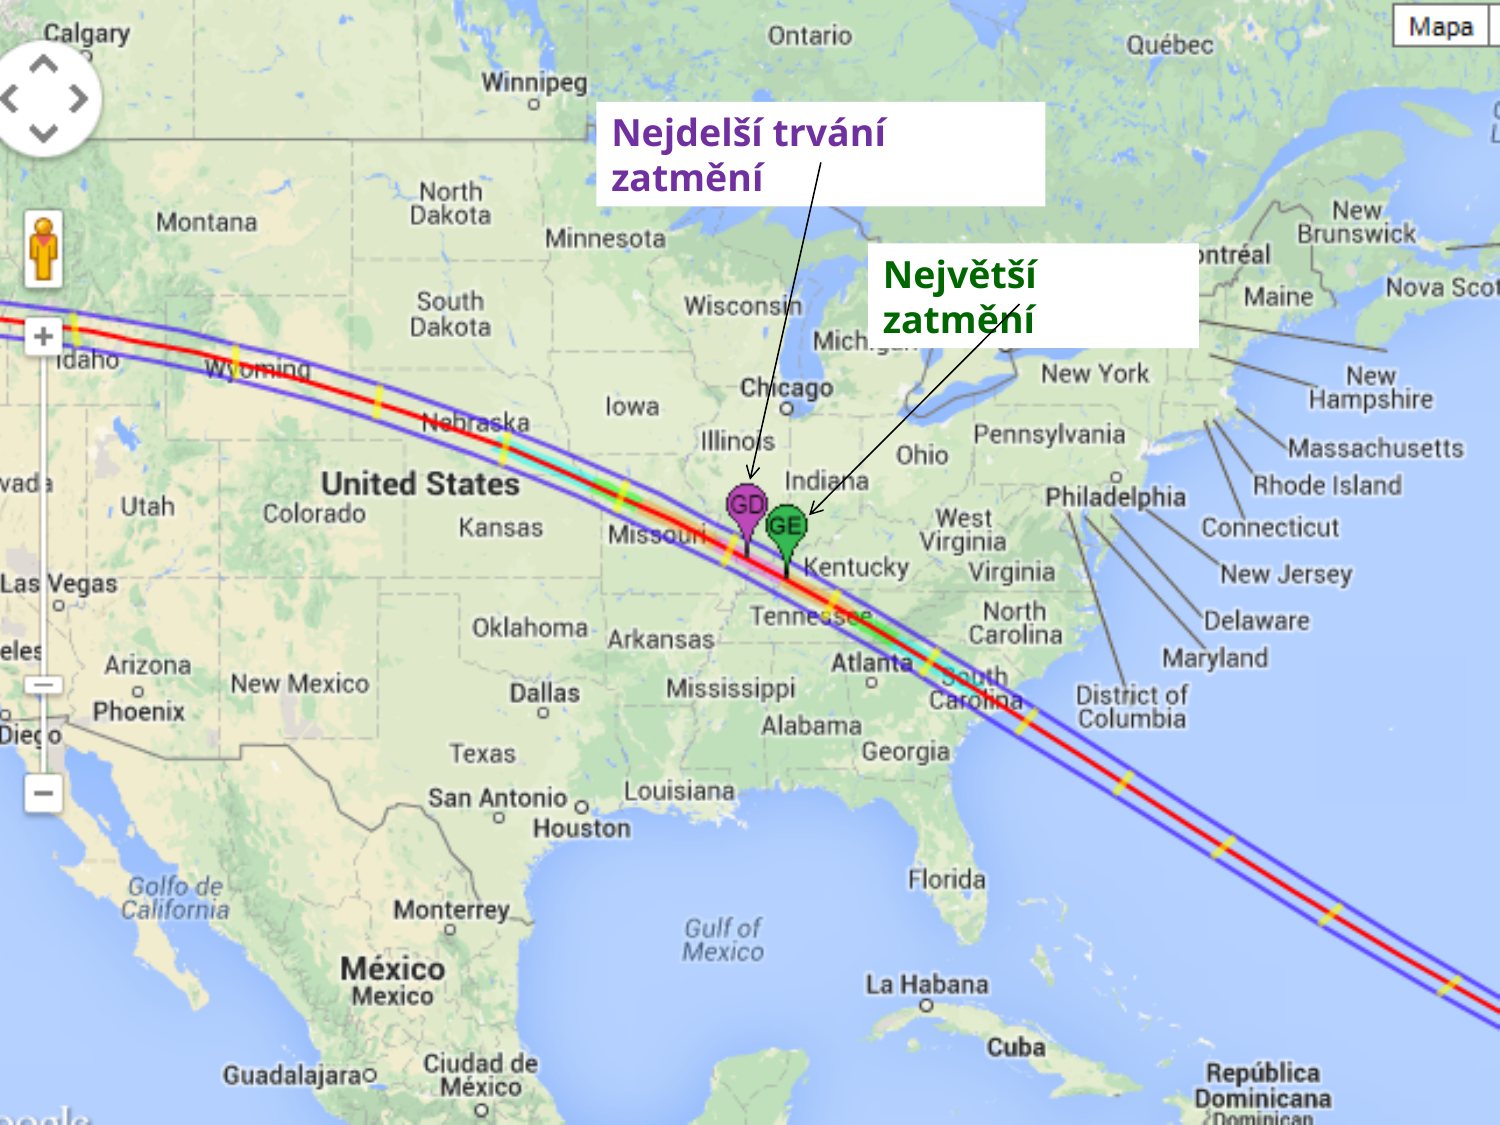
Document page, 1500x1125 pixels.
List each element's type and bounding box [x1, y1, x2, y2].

text_box [749, 162, 822, 481]
text_box [808, 303, 1020, 516]
picture [0, 0, 1500, 1125]
